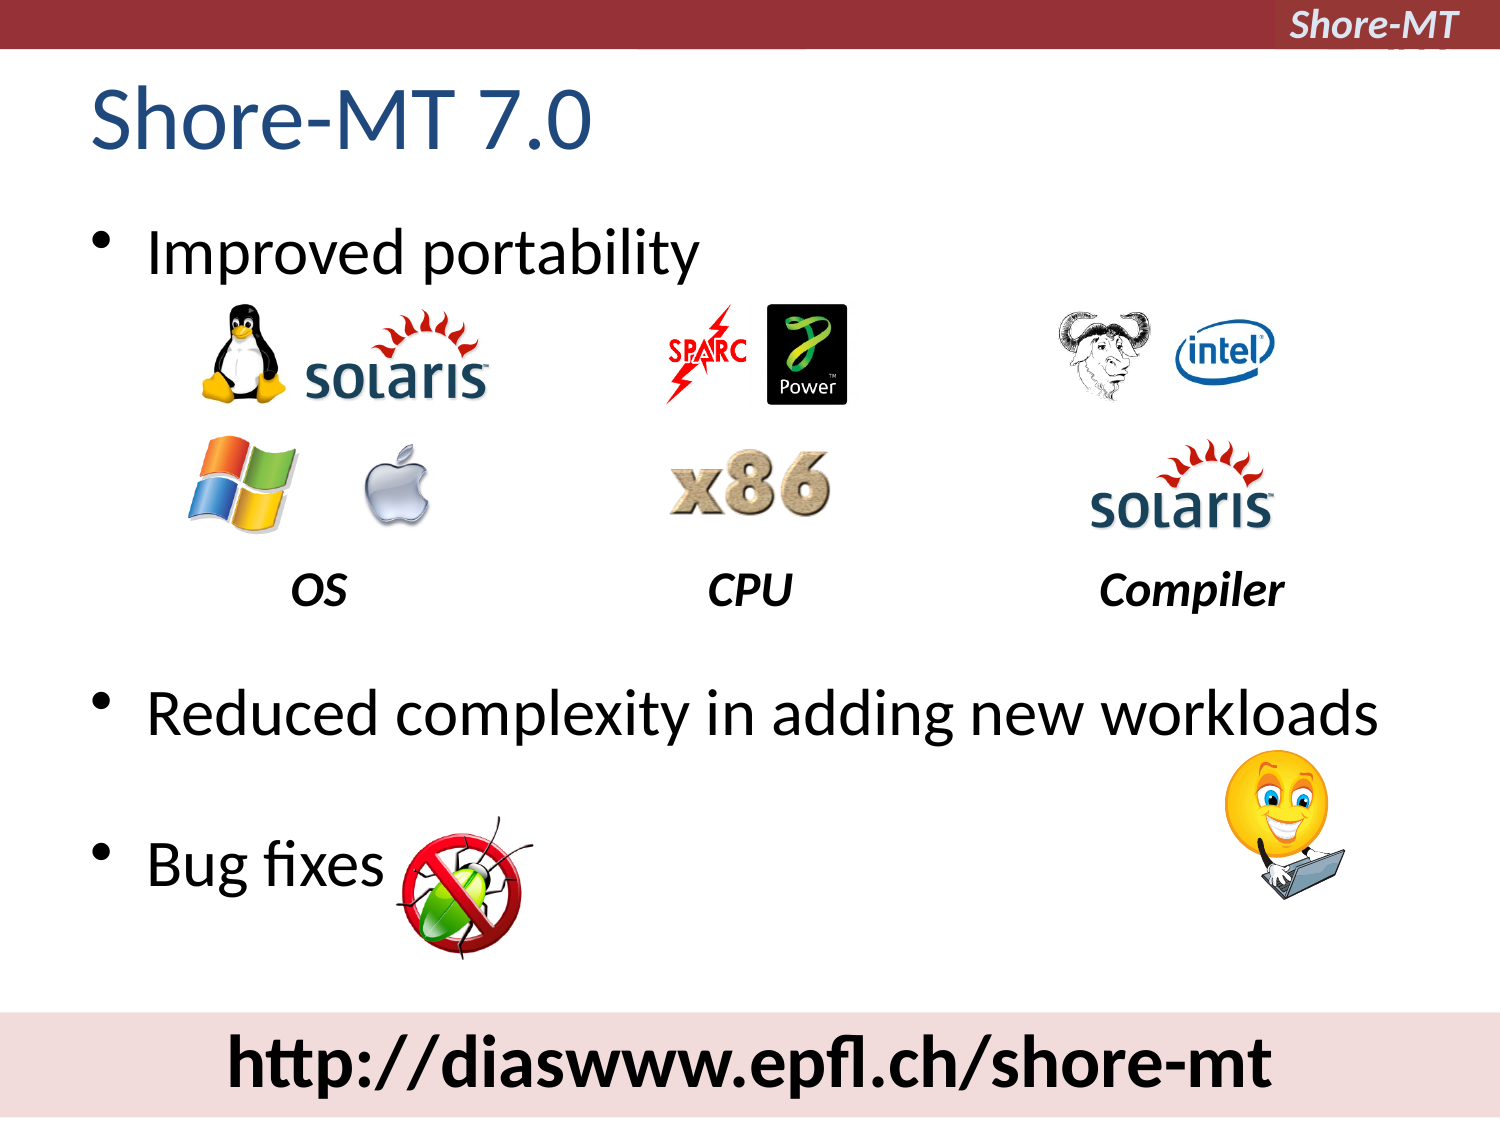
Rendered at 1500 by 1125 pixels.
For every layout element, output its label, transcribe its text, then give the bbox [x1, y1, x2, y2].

picture [1083, 430, 1285, 537]
picture [1224, 749, 1346, 901]
text_box CPU [693, 549, 809, 624]
title Shore-MT 7.0 [74, 44, 1426, 176]
picture [184, 430, 303, 537]
picture [346, 430, 452, 537]
list Improved portability Reduced complexity in adding new workloads Bug fixes [74, 199, 1426, 1006]
picture [1049, 299, 1294, 407]
picture [669, 429, 833, 536]
text_box OS [275, 549, 363, 624]
picture [662, 300, 860, 407]
text_box http://diaswww.epfl.ch/shore-mt [0, 1012, 1500, 1118]
picture [387, 812, 538, 963]
picture [149, 300, 500, 407]
text_box Compiler [1084, 549, 1300, 624]
